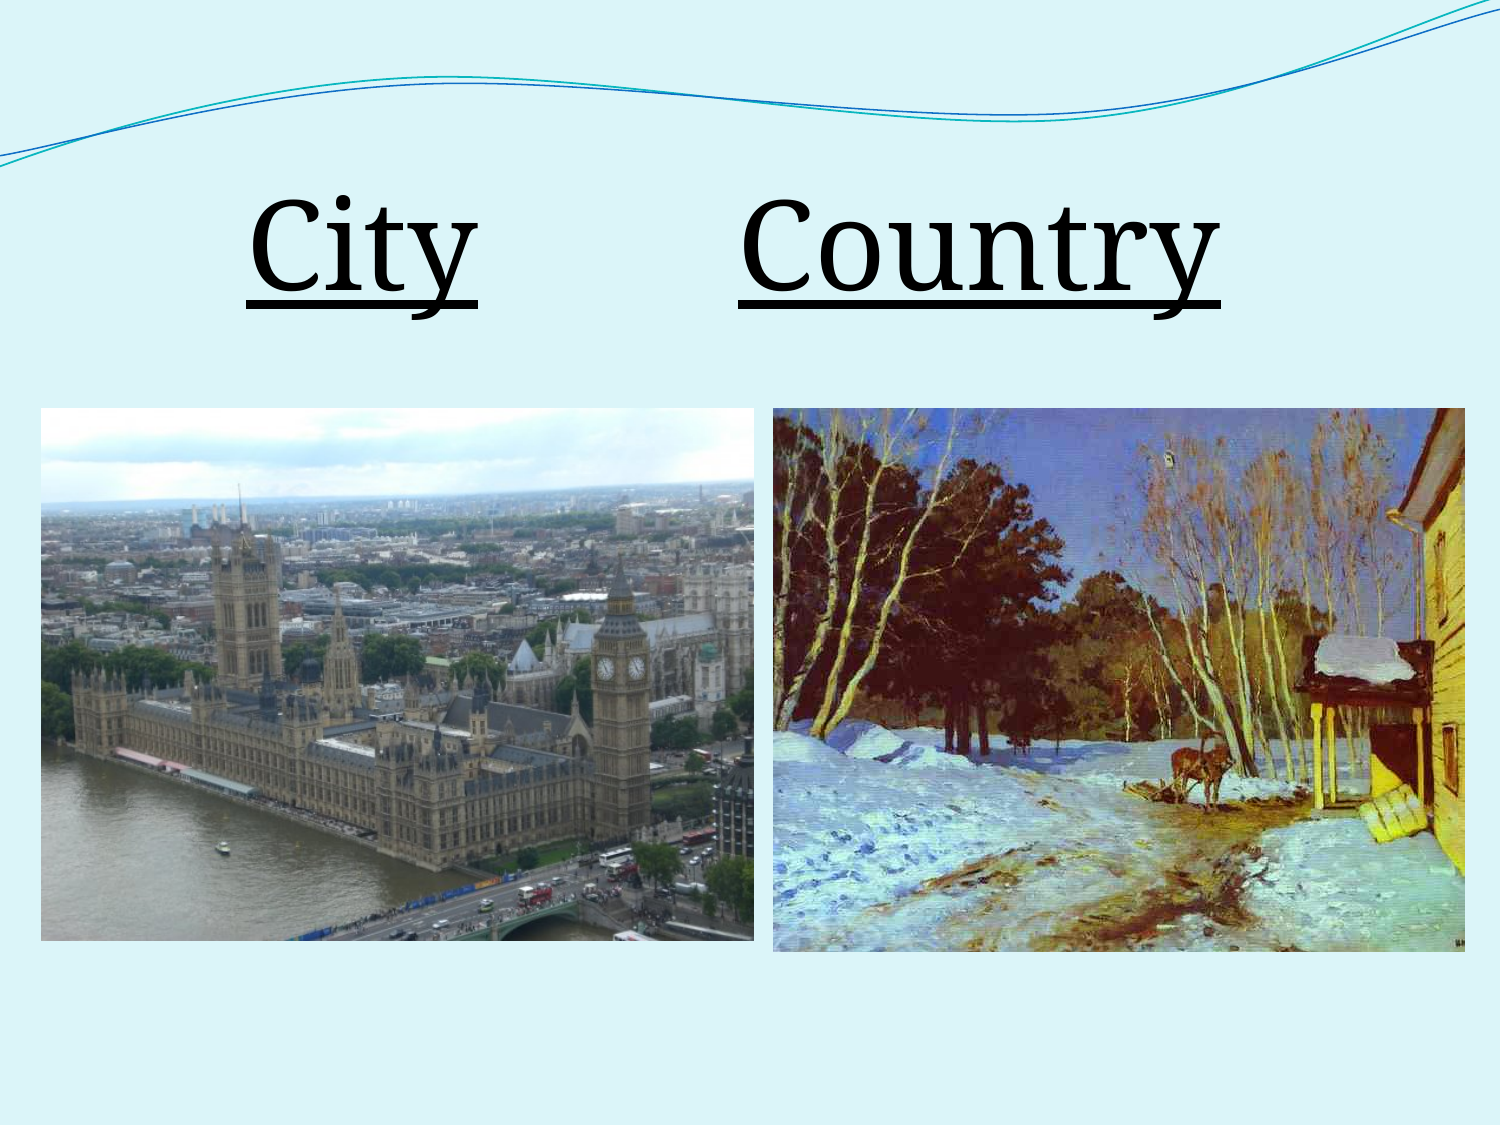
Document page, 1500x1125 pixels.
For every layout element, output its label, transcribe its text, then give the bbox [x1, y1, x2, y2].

picture [773, 408, 1465, 952]
list City Country [0, 149, 1500, 1012]
picture [41, 408, 754, 941]
